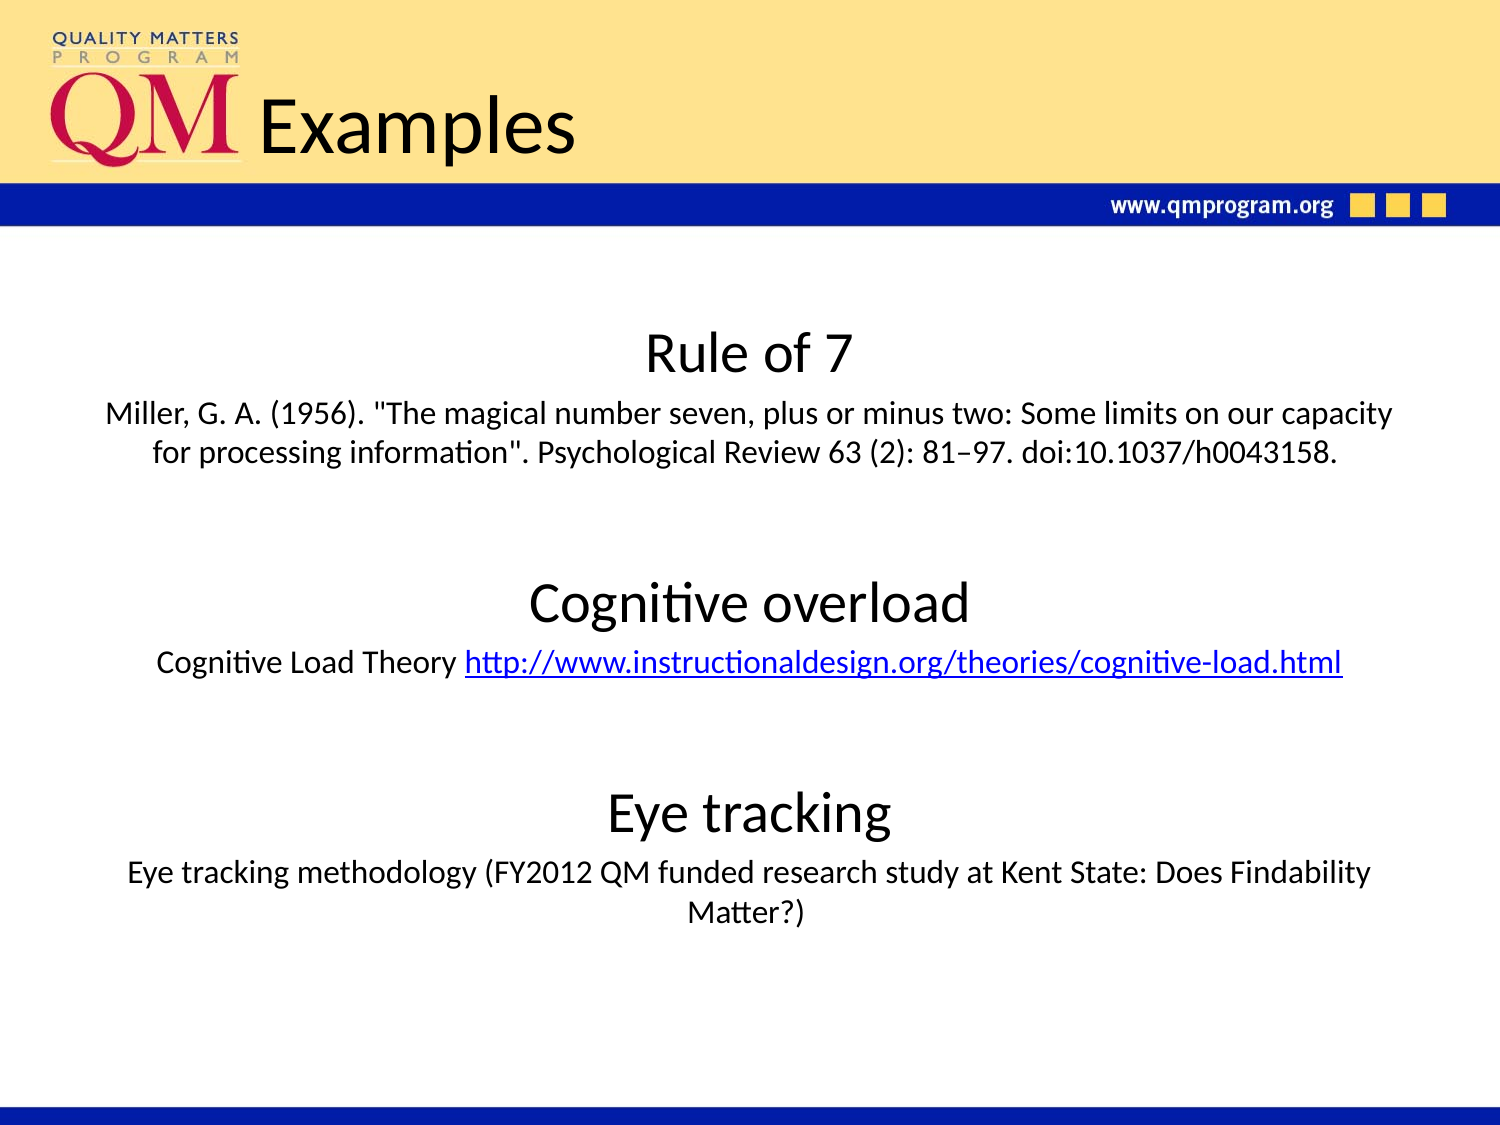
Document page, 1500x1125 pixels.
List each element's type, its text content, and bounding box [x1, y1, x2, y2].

list Rule of 7 Miller, G. A. (1956). "The magical number seven, plus or minus two: Some limits on our capacity for processing information". Psychological Review 63 (2): 81–97. doi:10.1037/h0043158. Cognitive overload Cognitive Load Theory http://www.instructionaldesign.org/theories/cognitive-load.html Eye tracking Eye tracking methodology (FY2012 QM funded research study at Kent State: Does Findability Matter?) [75, 306, 1425, 1059]
picture [0, 0, 1500, 1125]
title Examples [243, 28, 1450, 178]
